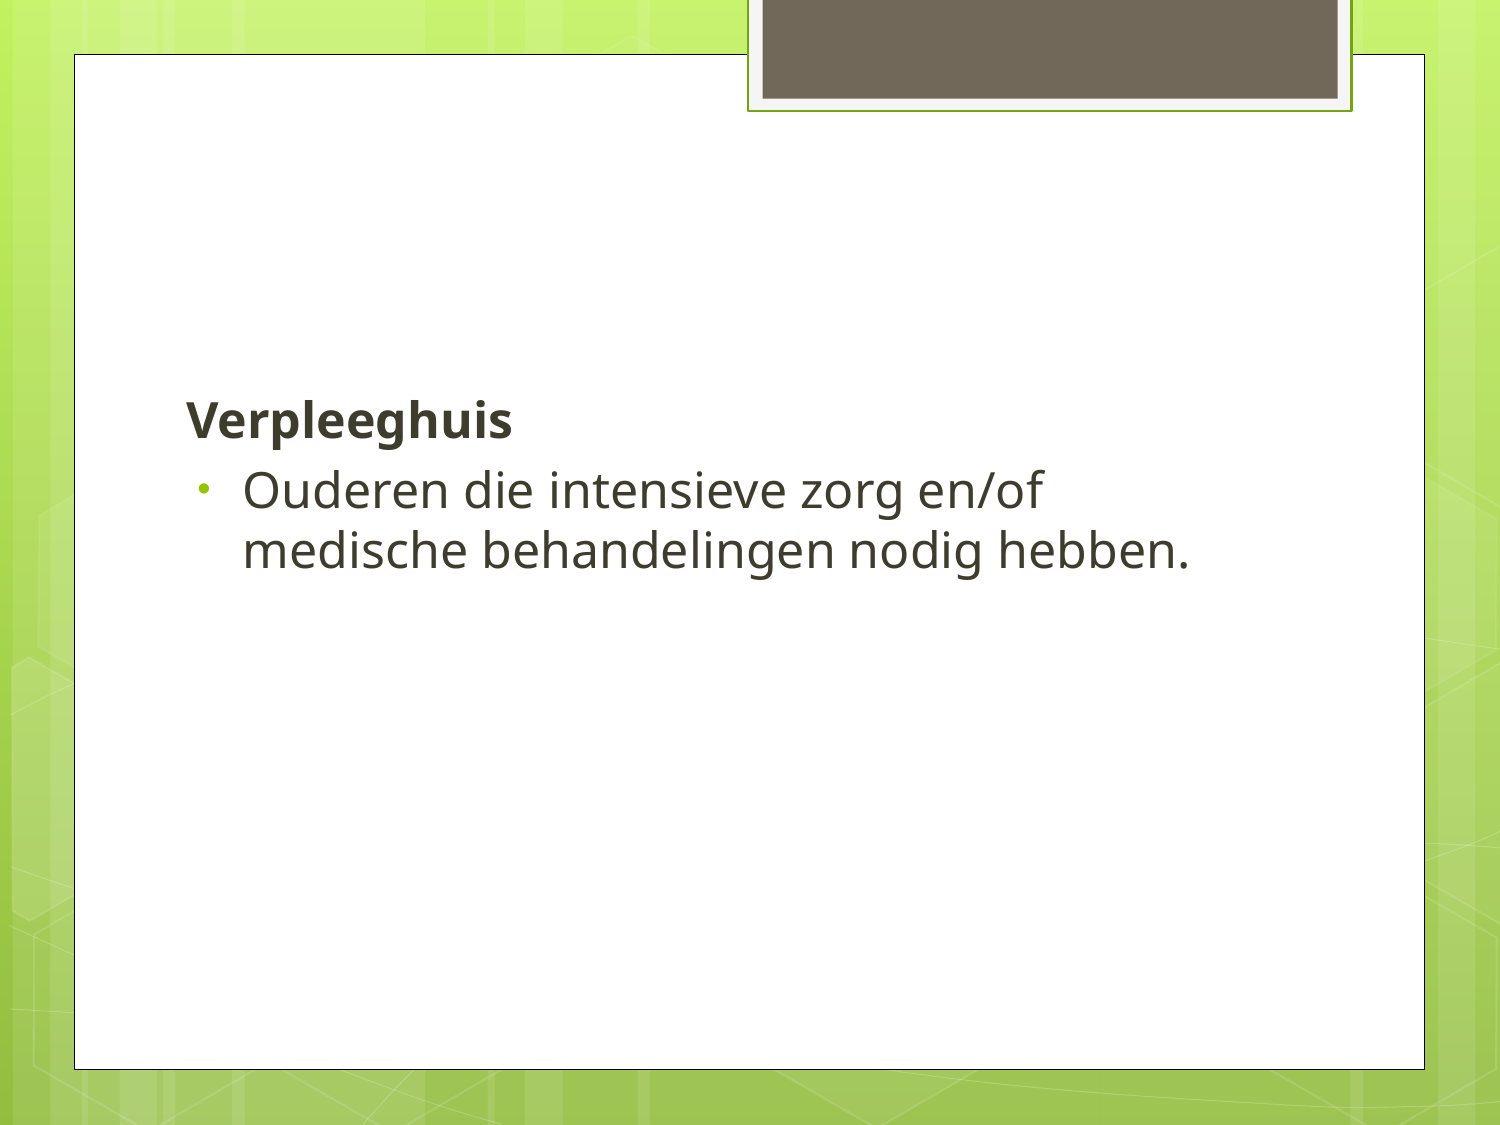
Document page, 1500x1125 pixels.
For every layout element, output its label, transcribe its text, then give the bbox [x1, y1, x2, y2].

list Verpleeghuis Ouderen die intensieve zorg en/of medische behandelingen nodig hebben. [171, 381, 1283, 957]
